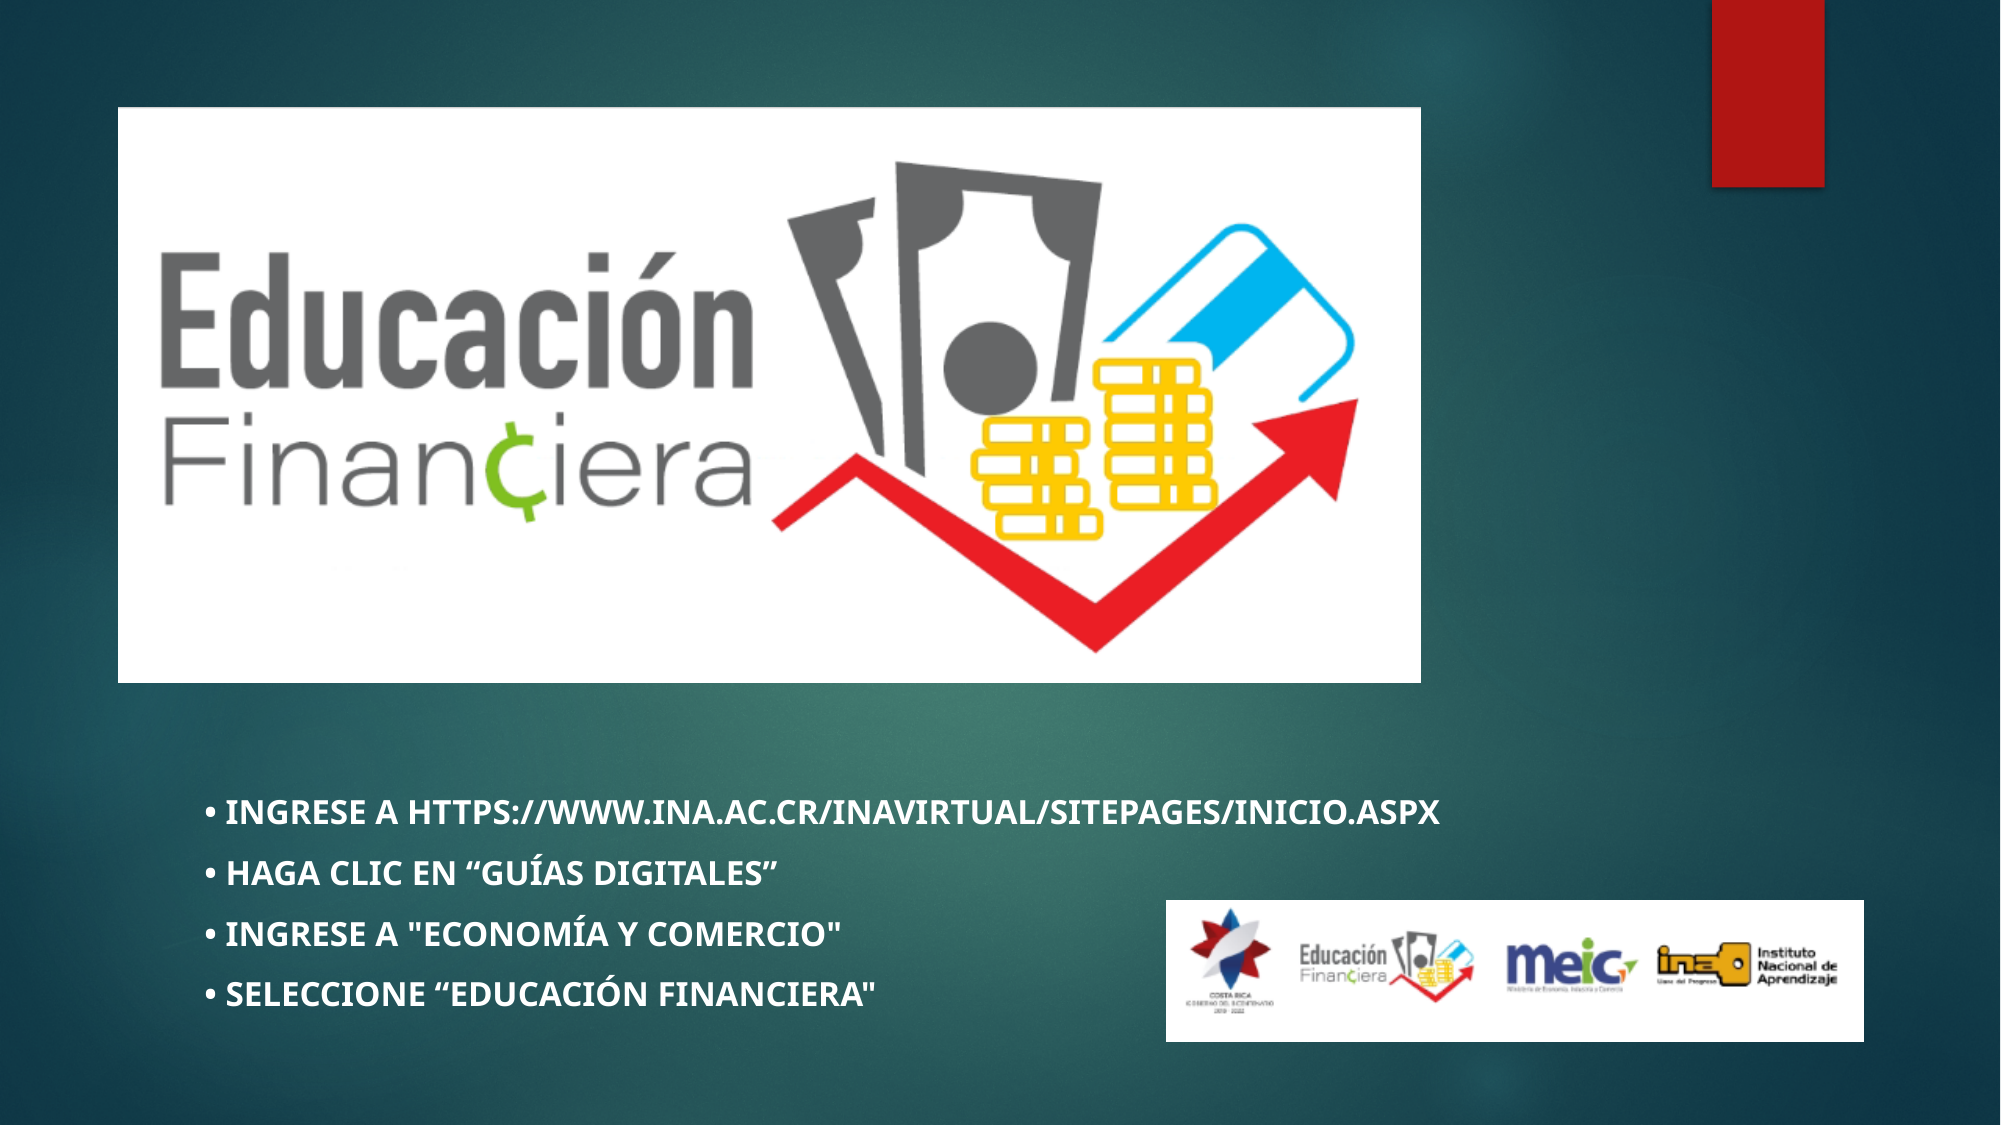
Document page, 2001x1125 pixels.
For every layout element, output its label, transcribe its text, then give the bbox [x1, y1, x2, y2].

picture [0, 0, 1576, 1125]
subtitle • Ingrese a https://www.ina.ac.cr/inavirtual/SitePages/Inicio.aspx • Haga clic en “Guías Digitales” • Ingrese a "Economía y Comercio" • Seleccione “Educación Financiera" [189, 783, 1655, 1018]
picture [1166, 900, 1864, 1125]
